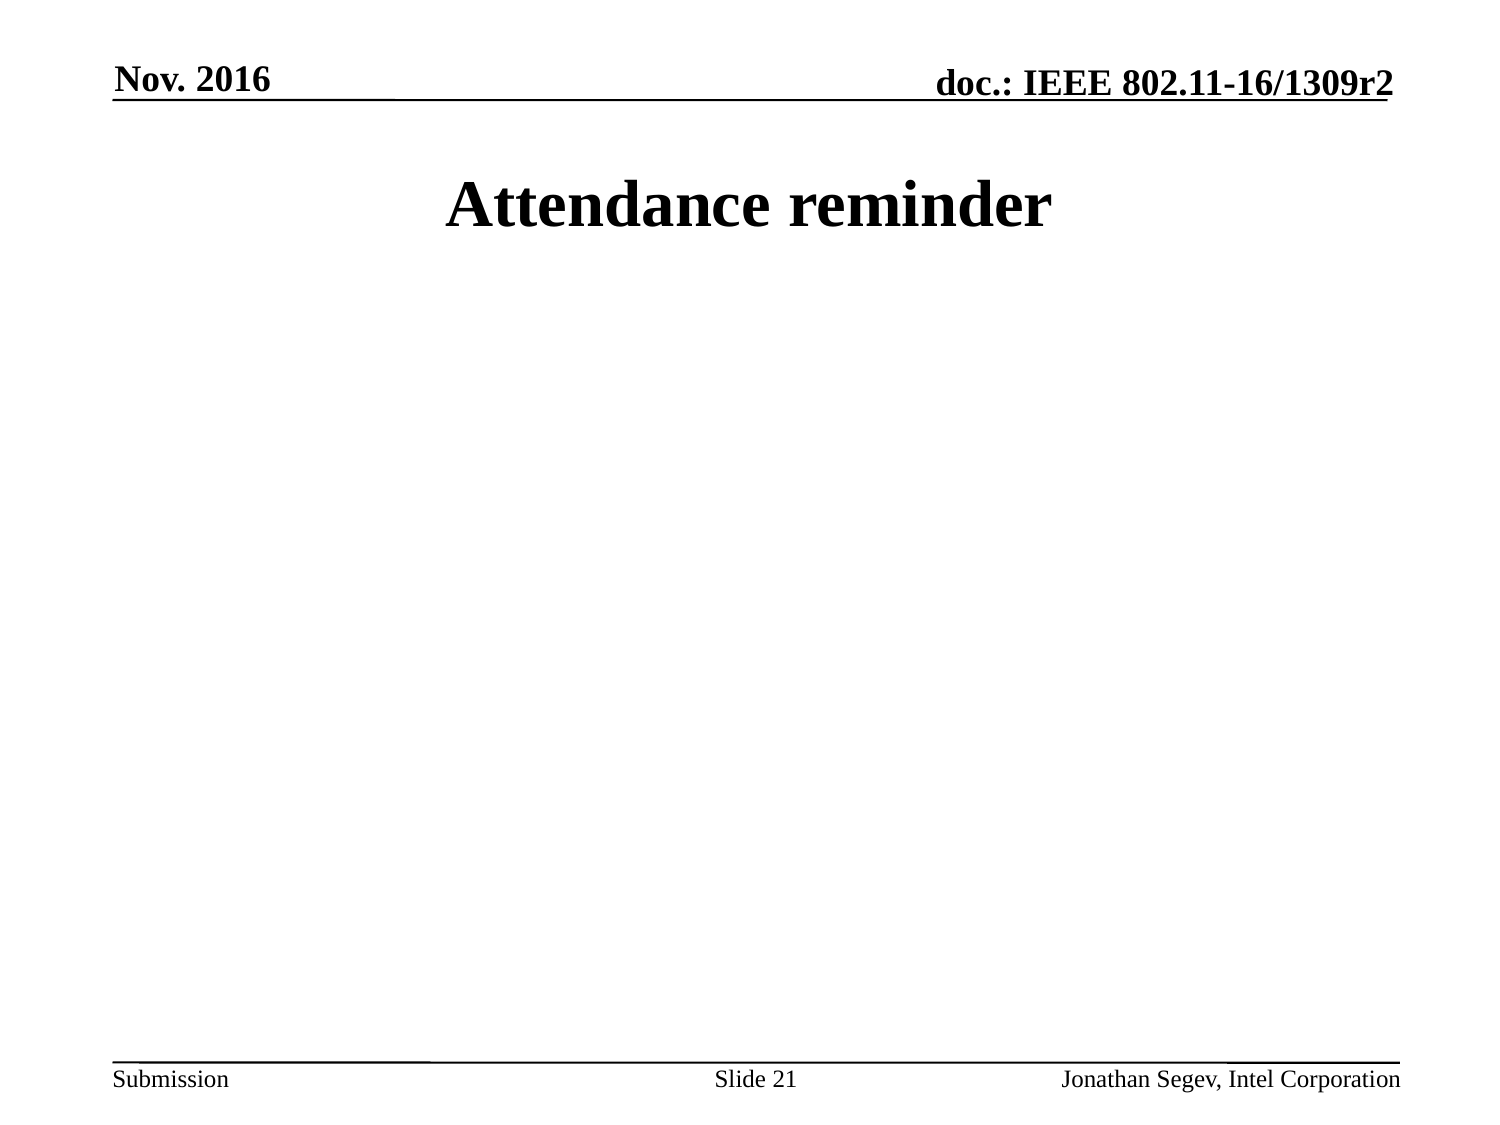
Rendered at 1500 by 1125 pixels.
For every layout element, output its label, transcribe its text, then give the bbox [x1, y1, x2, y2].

footer Jonathan Segev, Intel Corporation [878, 1061, 1402, 1093]
slide_number Slide 21 [712, 1061, 800, 1123]
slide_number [114, 54, 423, 100]
title Attendance reminder [112, 112, 1388, 288]
